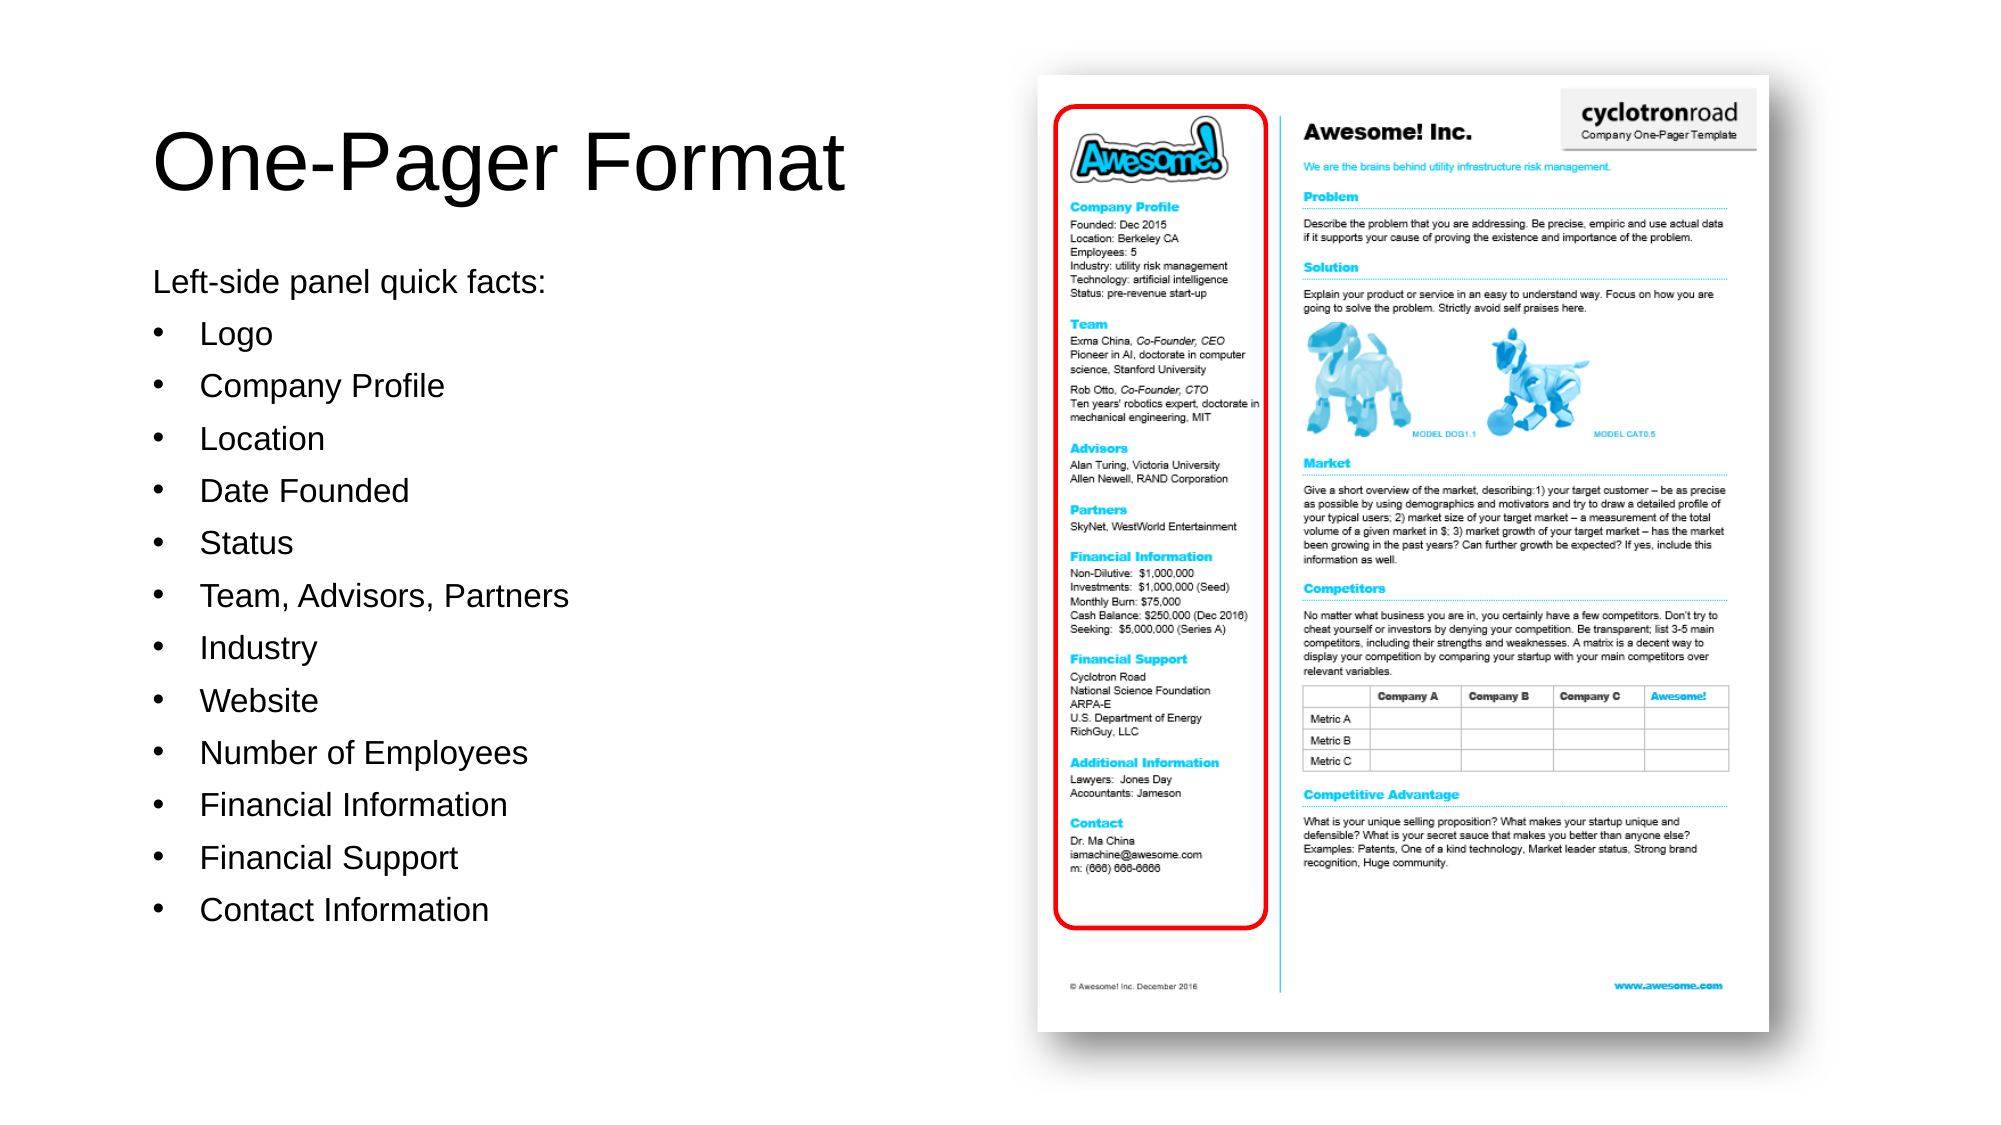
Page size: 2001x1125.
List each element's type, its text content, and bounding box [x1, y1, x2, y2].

list Left-side panel quick facts: Logo Company Profile Location Date Founded Status Team, Advisors, Partners Industry Website Number of Employees Financial Information Financial Support Contact Information [137, 252, 783, 1062]
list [1037, 74, 1770, 1032]
title One-Pager Format [137, 75, 938, 216]
